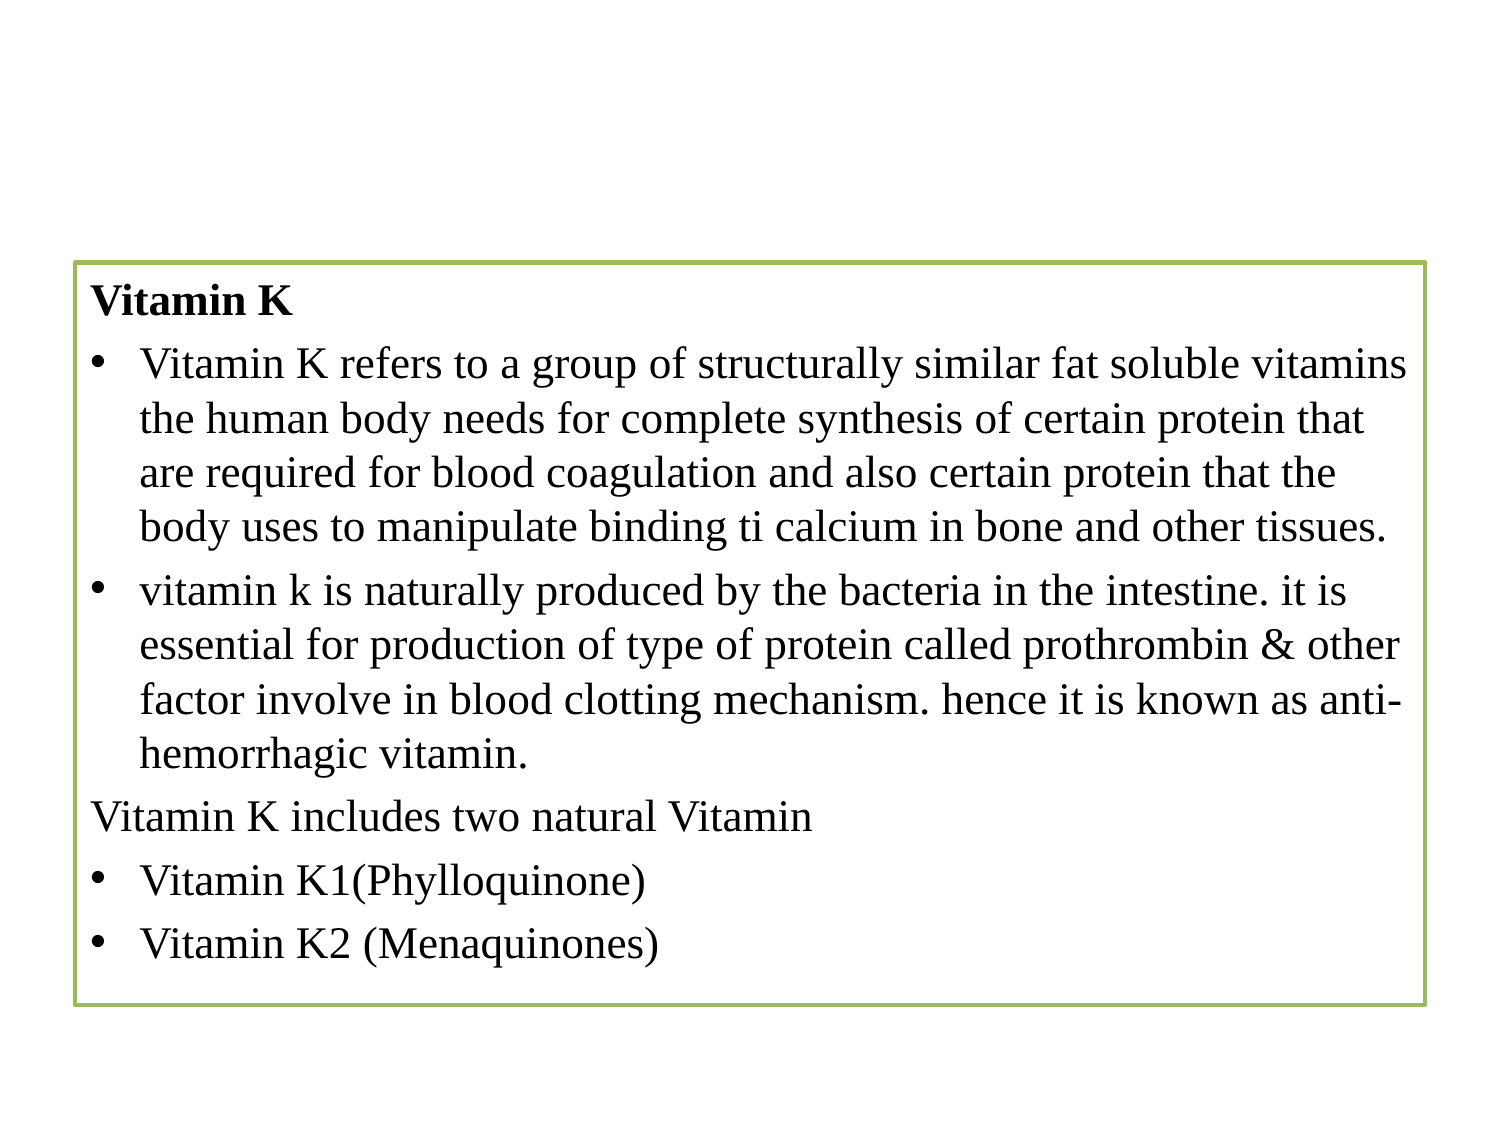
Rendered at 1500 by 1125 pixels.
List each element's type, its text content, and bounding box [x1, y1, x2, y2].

list Vitamin K Vitamin K refers to a group of structurally similar fat soluble vitamins the human body needs for complete synthesis of certain protein that are required for blood coagulation and also certain protein that the body uses to manipulate binding ti calcium in bone and other tissues. vitamin k is naturally produced by the bacteria in the intestine. it is essential for production of type of protein called prothrombin & other factor involve in blood clotting mechanism. hence it is known as anti-hemorrhagic vitamin. Vitamin K includes two natural Vitamin Vitamin K1(Phylloquinone) Vitamin K2 (Menaquinones) [73, 260, 1427, 1007]
